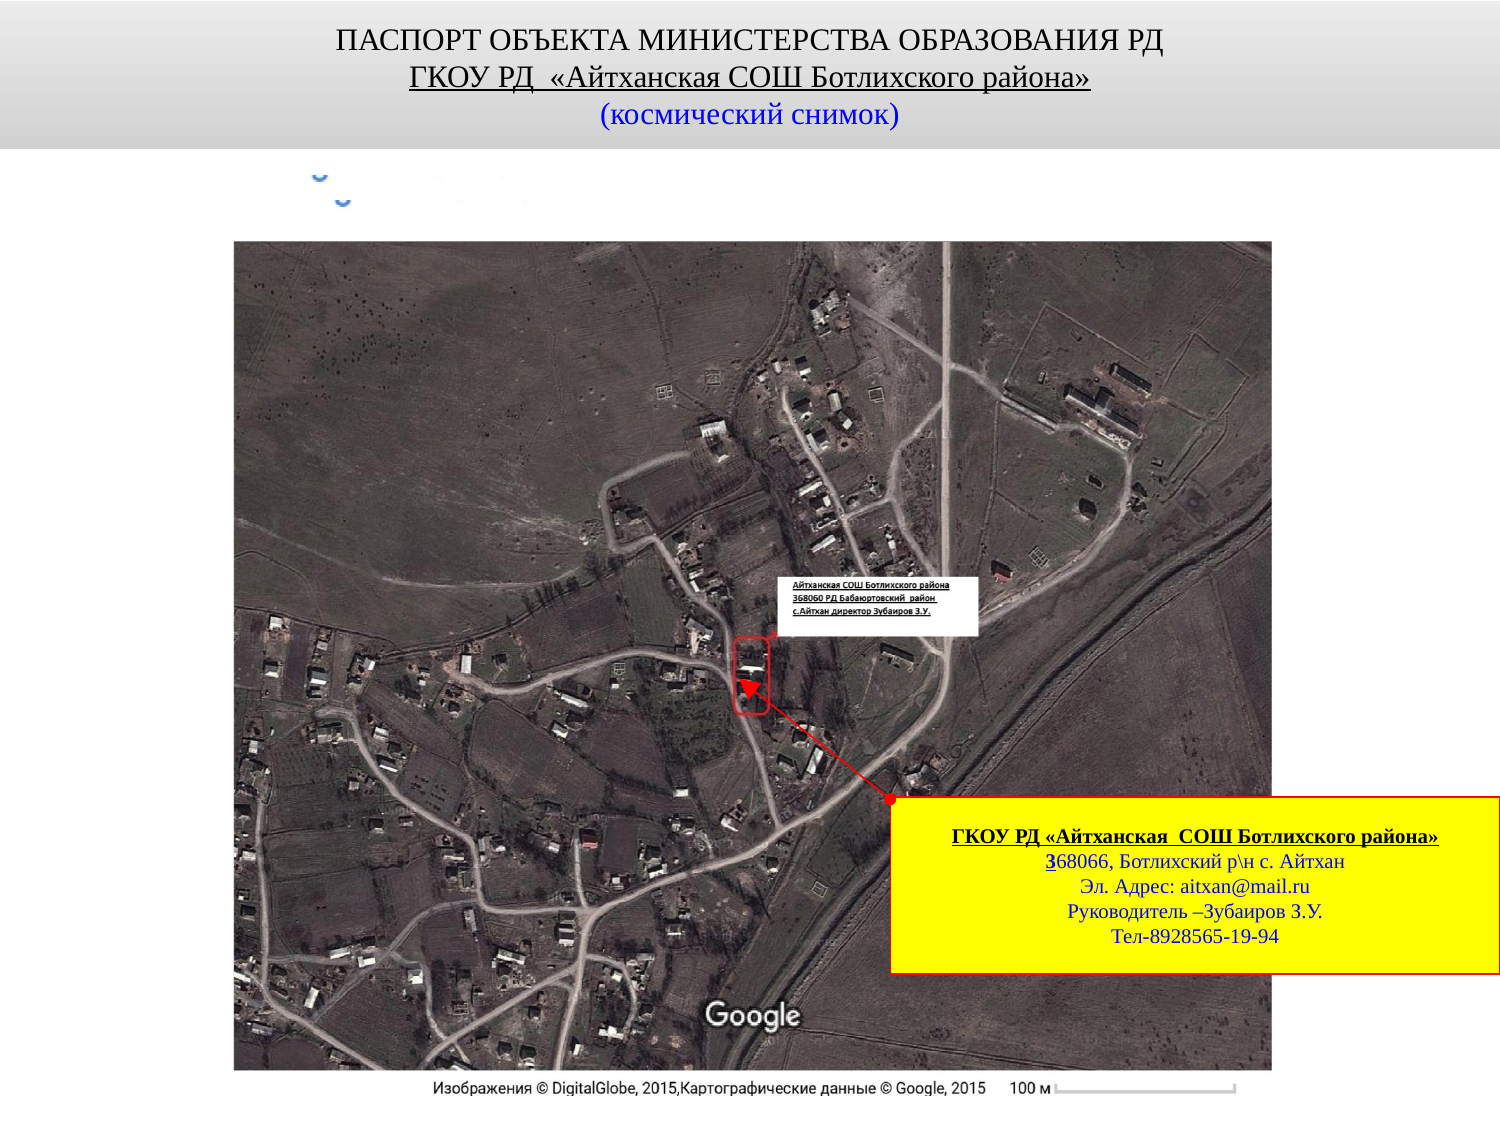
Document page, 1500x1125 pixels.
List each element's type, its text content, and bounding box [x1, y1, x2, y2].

text_box ГКОУ РД «Айтханская СОШ Ботлихского района» 368066, Ботлихский р\н с. Айтхан Эл. Адрес: aitxan@mail.ru Руководитель –Зубаиров З.У. Тел-8928565-19-94 [1329, 796, 1500, 974]
picture [154, 175, 1325, 1096]
text_box ПАСПОРТ ОБЪЕКТА МИНИСТЕРСТВА ОБРАЗОВАНИЯ РД ГКОУ РД «Айтханская СОШ Ботлихского района» (космический снимок) [0, 1, 1500, 149]
